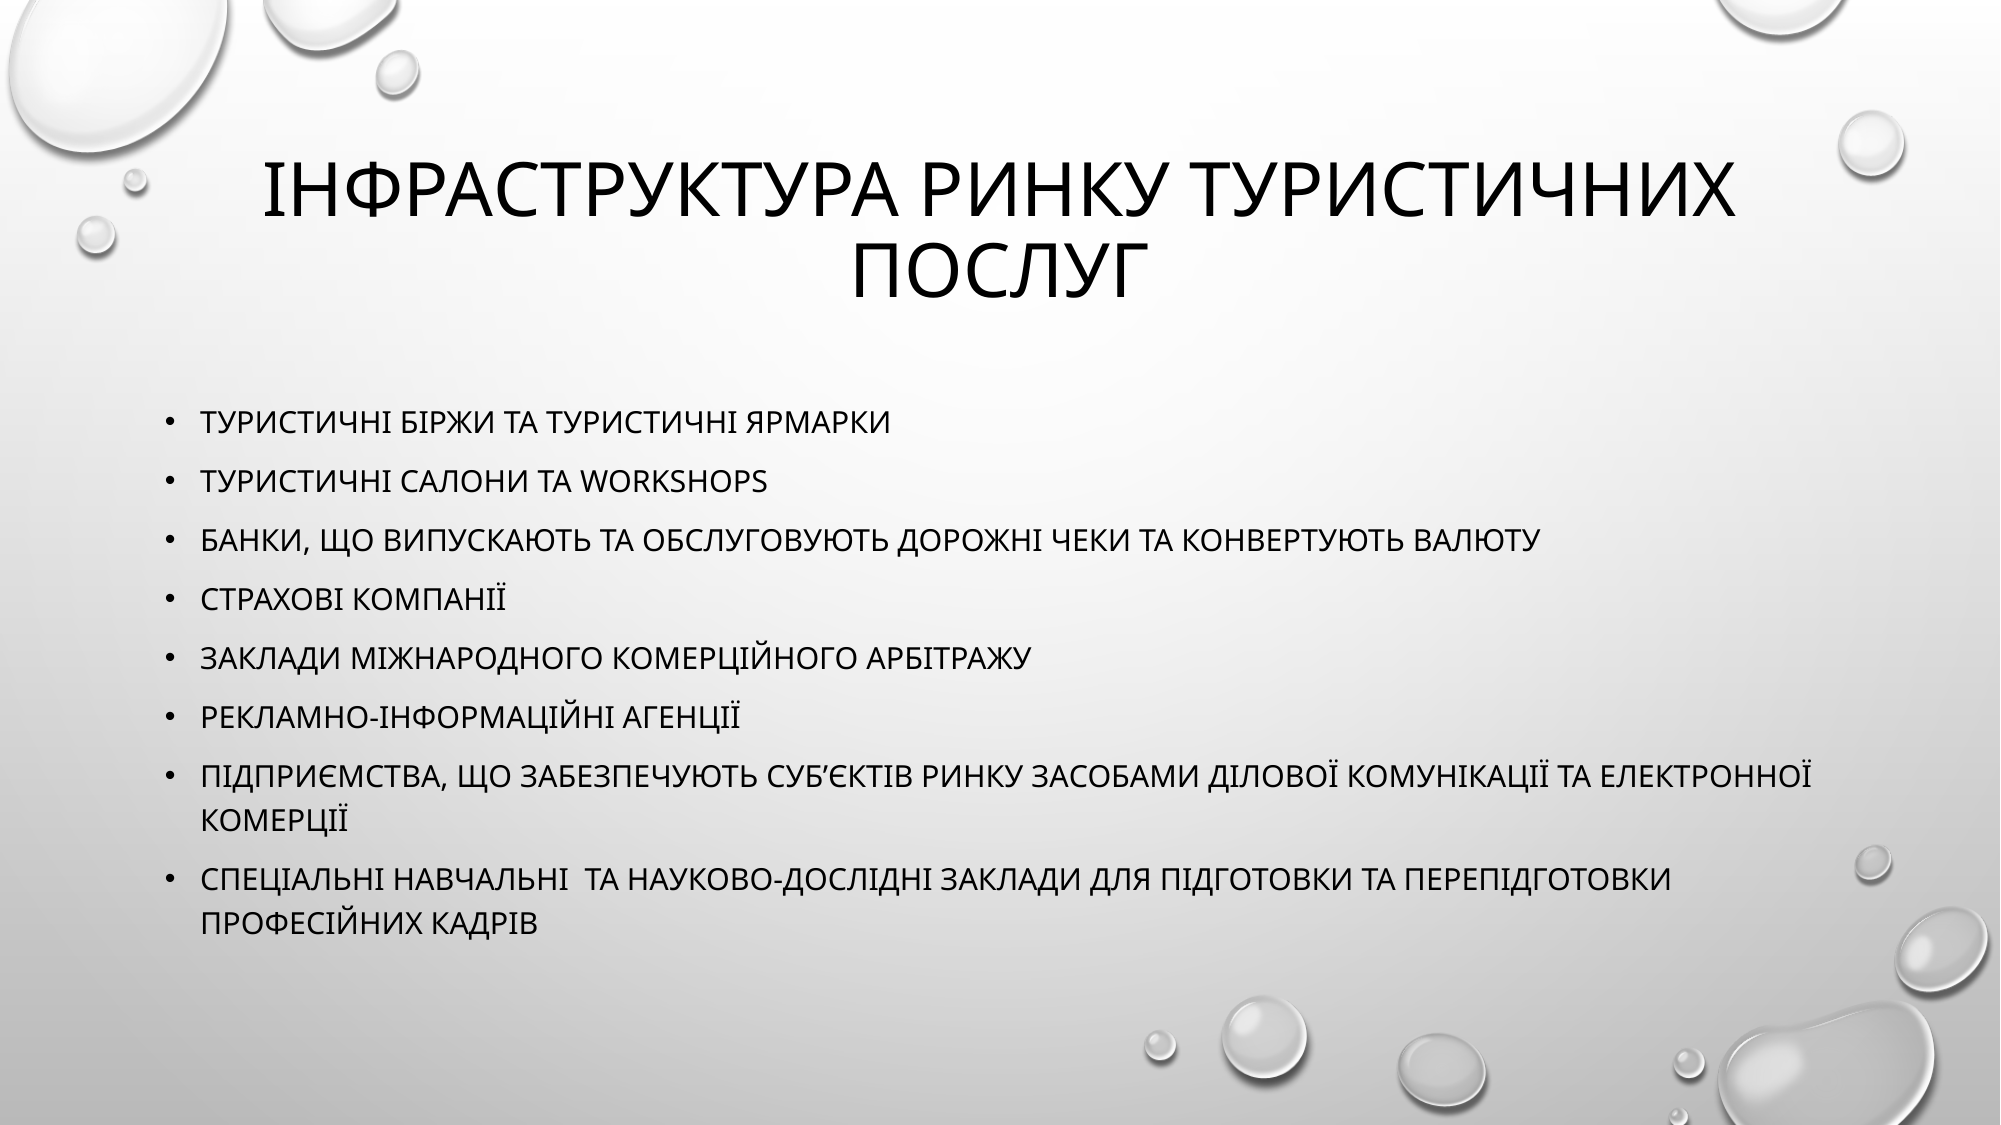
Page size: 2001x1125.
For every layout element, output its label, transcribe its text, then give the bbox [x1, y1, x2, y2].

list Туристичні біржи та туристичні ярмарки Туристичні салони та workshops Банки, Що випускають та обслуговують дорожні чеки та конвертують валюту Страхові компанії Заклади міжнародного комерційного арбітражу Рекламно-інформаційні агенції Підприємства, що забезпечують суб’єктів ринку засобами ділової комунікації та електронної комерції Спеціальні навчальні та науково-дослідні заклади для підготовки та перепідготовки професійних кадрів [149, 388, 1850, 950]
picture [0, 0, 2000, 1125]
title Інфраструктура ринку туристичних послуг [149, 101, 1851, 364]
